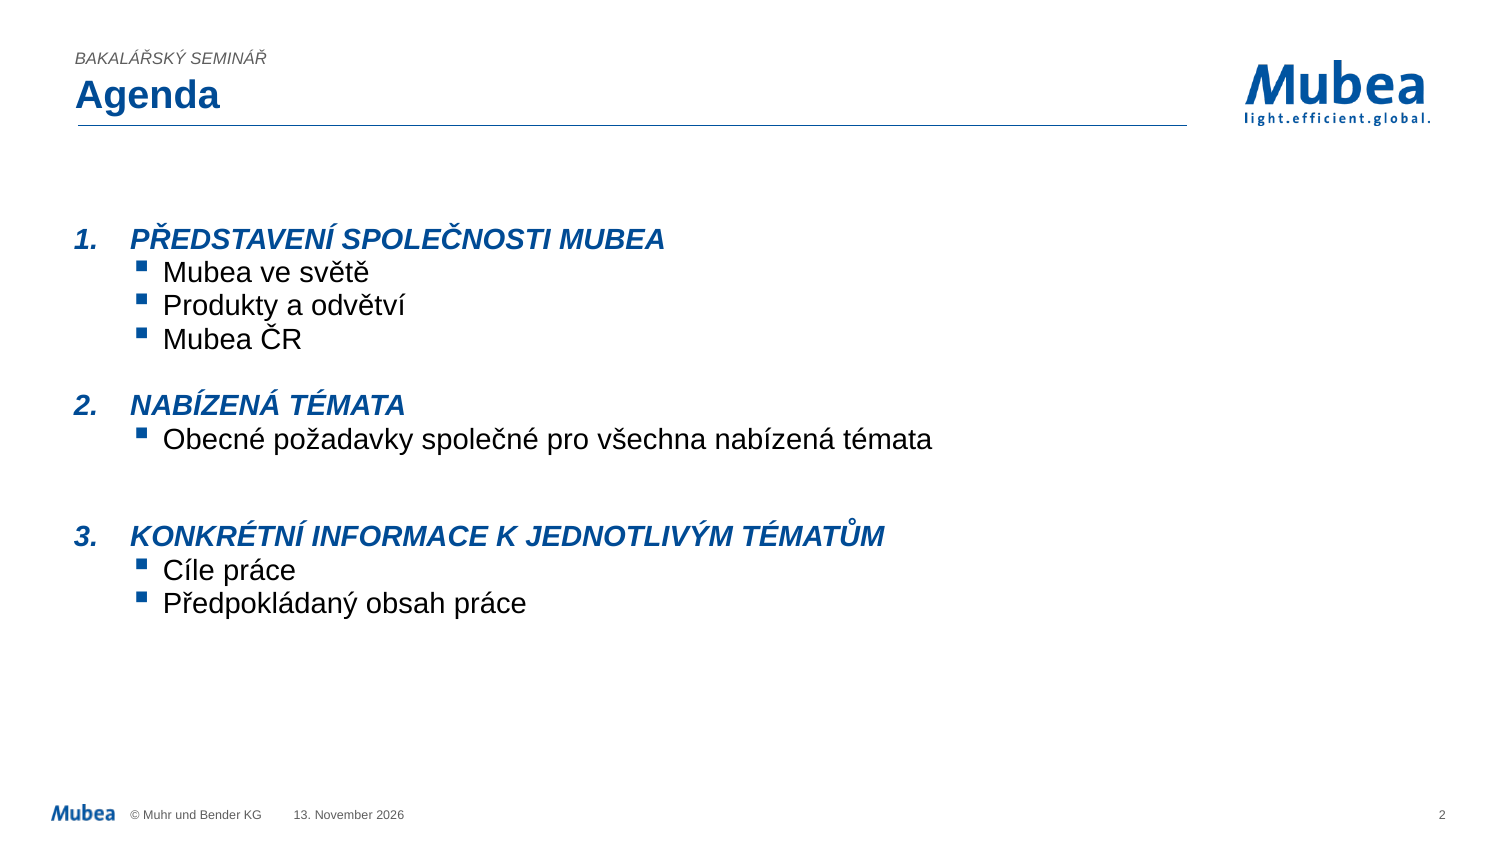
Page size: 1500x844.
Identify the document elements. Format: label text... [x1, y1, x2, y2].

slide_number 2 [1399, 807, 1447, 825]
slide_number 1. Oktober 2019 [293, 807, 644, 825]
list Představení společnosti Mubea Mubea ve světě Produkty a odvětví Mubea ČR Nabízená témata Obecné požadavky společné pro všechna nabízená témata Konkrétní informace k jednotlivým tématům Cíle práce Předpokládaný obsah práce [73, 209, 1447, 768]
picture [1245, 60, 1430, 126]
list Agenda [74, 69, 1188, 127]
picture [51, 804, 117, 823]
list Bakalářský seminář [74, 48, 1187, 80]
